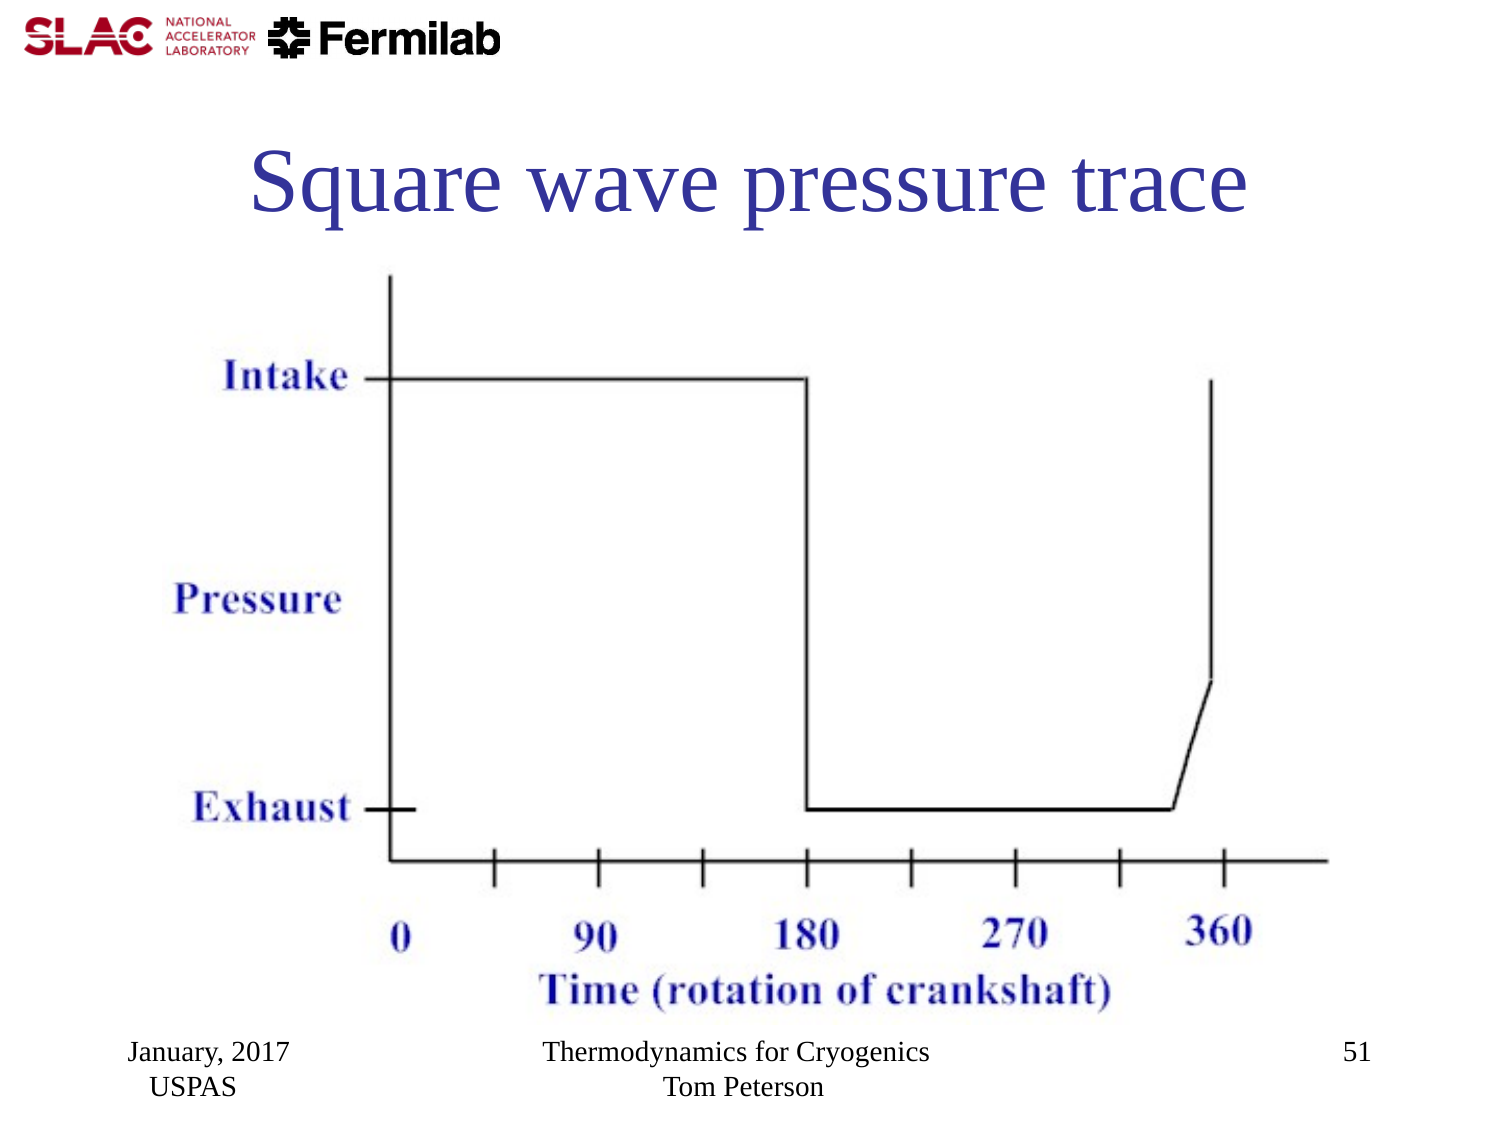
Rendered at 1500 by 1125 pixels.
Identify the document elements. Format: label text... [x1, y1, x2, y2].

footer Thermodynamics for Cryogenics Tom Peterson [512, 1033, 975, 1100]
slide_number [112, 1025, 313, 1100]
picture [24, 17, 500, 101]
title Square wave pressure trace [112, 99, 1388, 250]
picture [162, 264, 1338, 1026]
slide_number 51 [1074, 1025, 1388, 1100]
